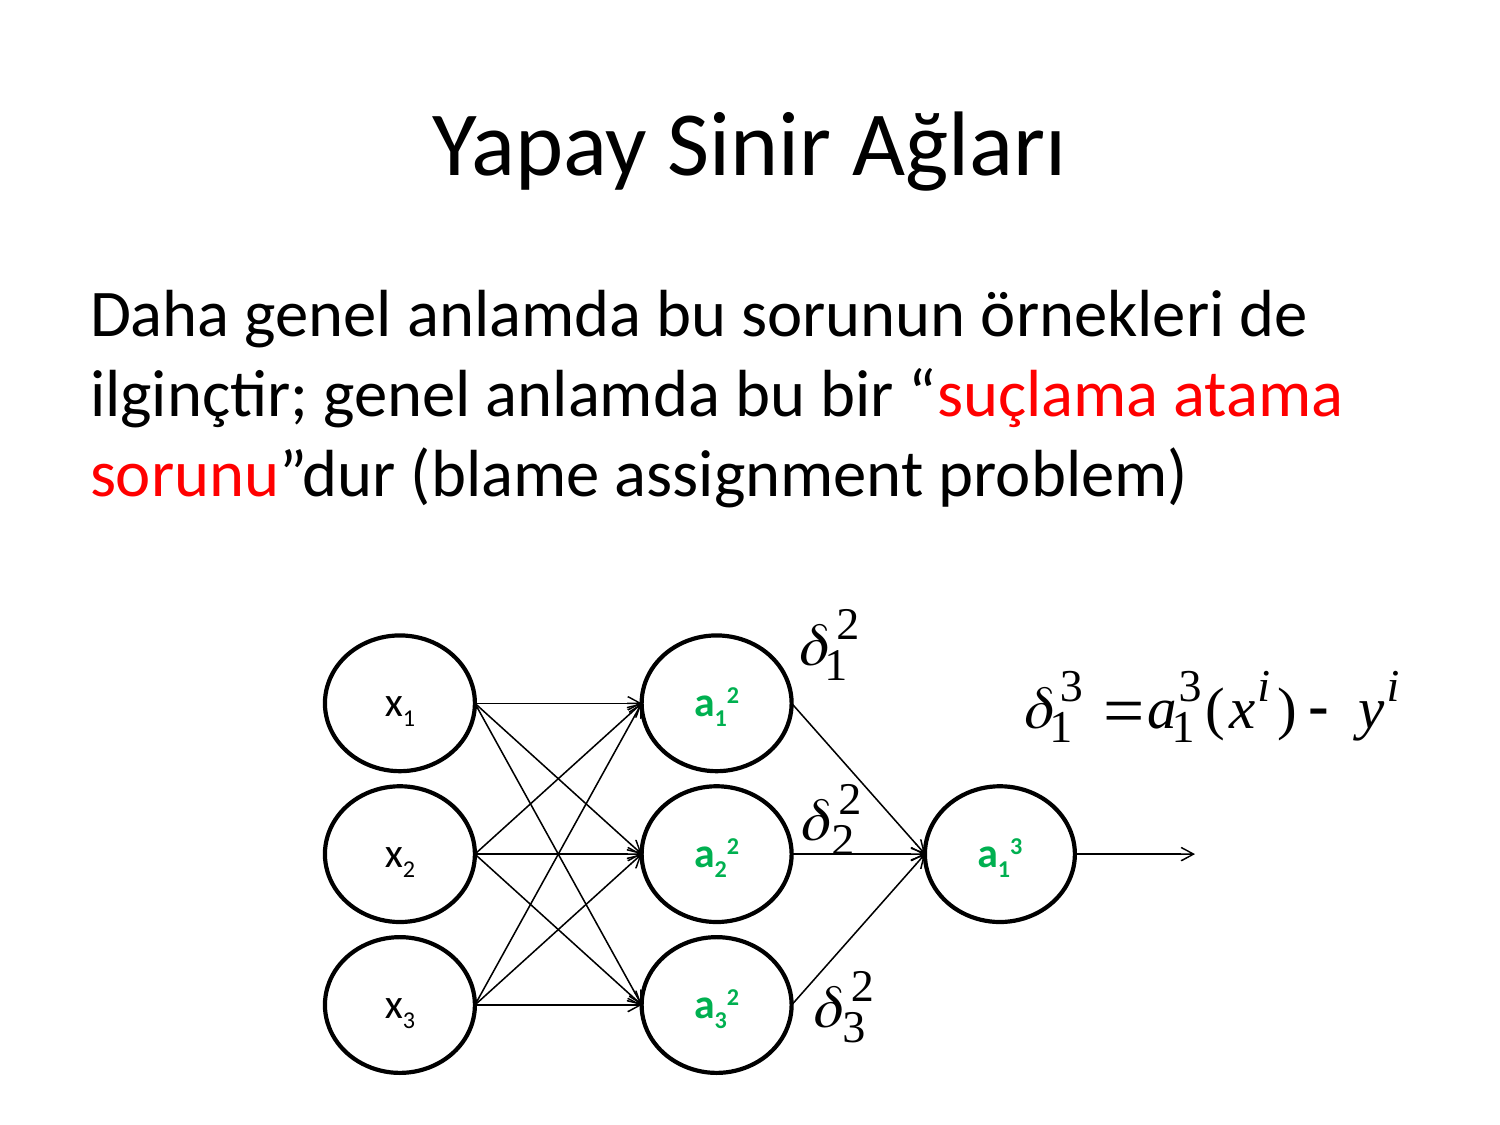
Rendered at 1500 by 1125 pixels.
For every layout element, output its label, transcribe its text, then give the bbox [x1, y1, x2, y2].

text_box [801, 949, 888, 1061]
list Daha genel anlamda bu sorunun örnekleri de ilginçtir; genel anlamda bu bir “suçlama atama sorunu”dur (blame assignment problem) [75, 262, 1425, 1063]
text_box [1012, 649, 1413, 761]
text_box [787, 587, 874, 699]
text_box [324, 635, 1196, 1074]
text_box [789, 762, 876, 874]
title Yapay Sinir Ağları [75, 45, 1425, 233]
